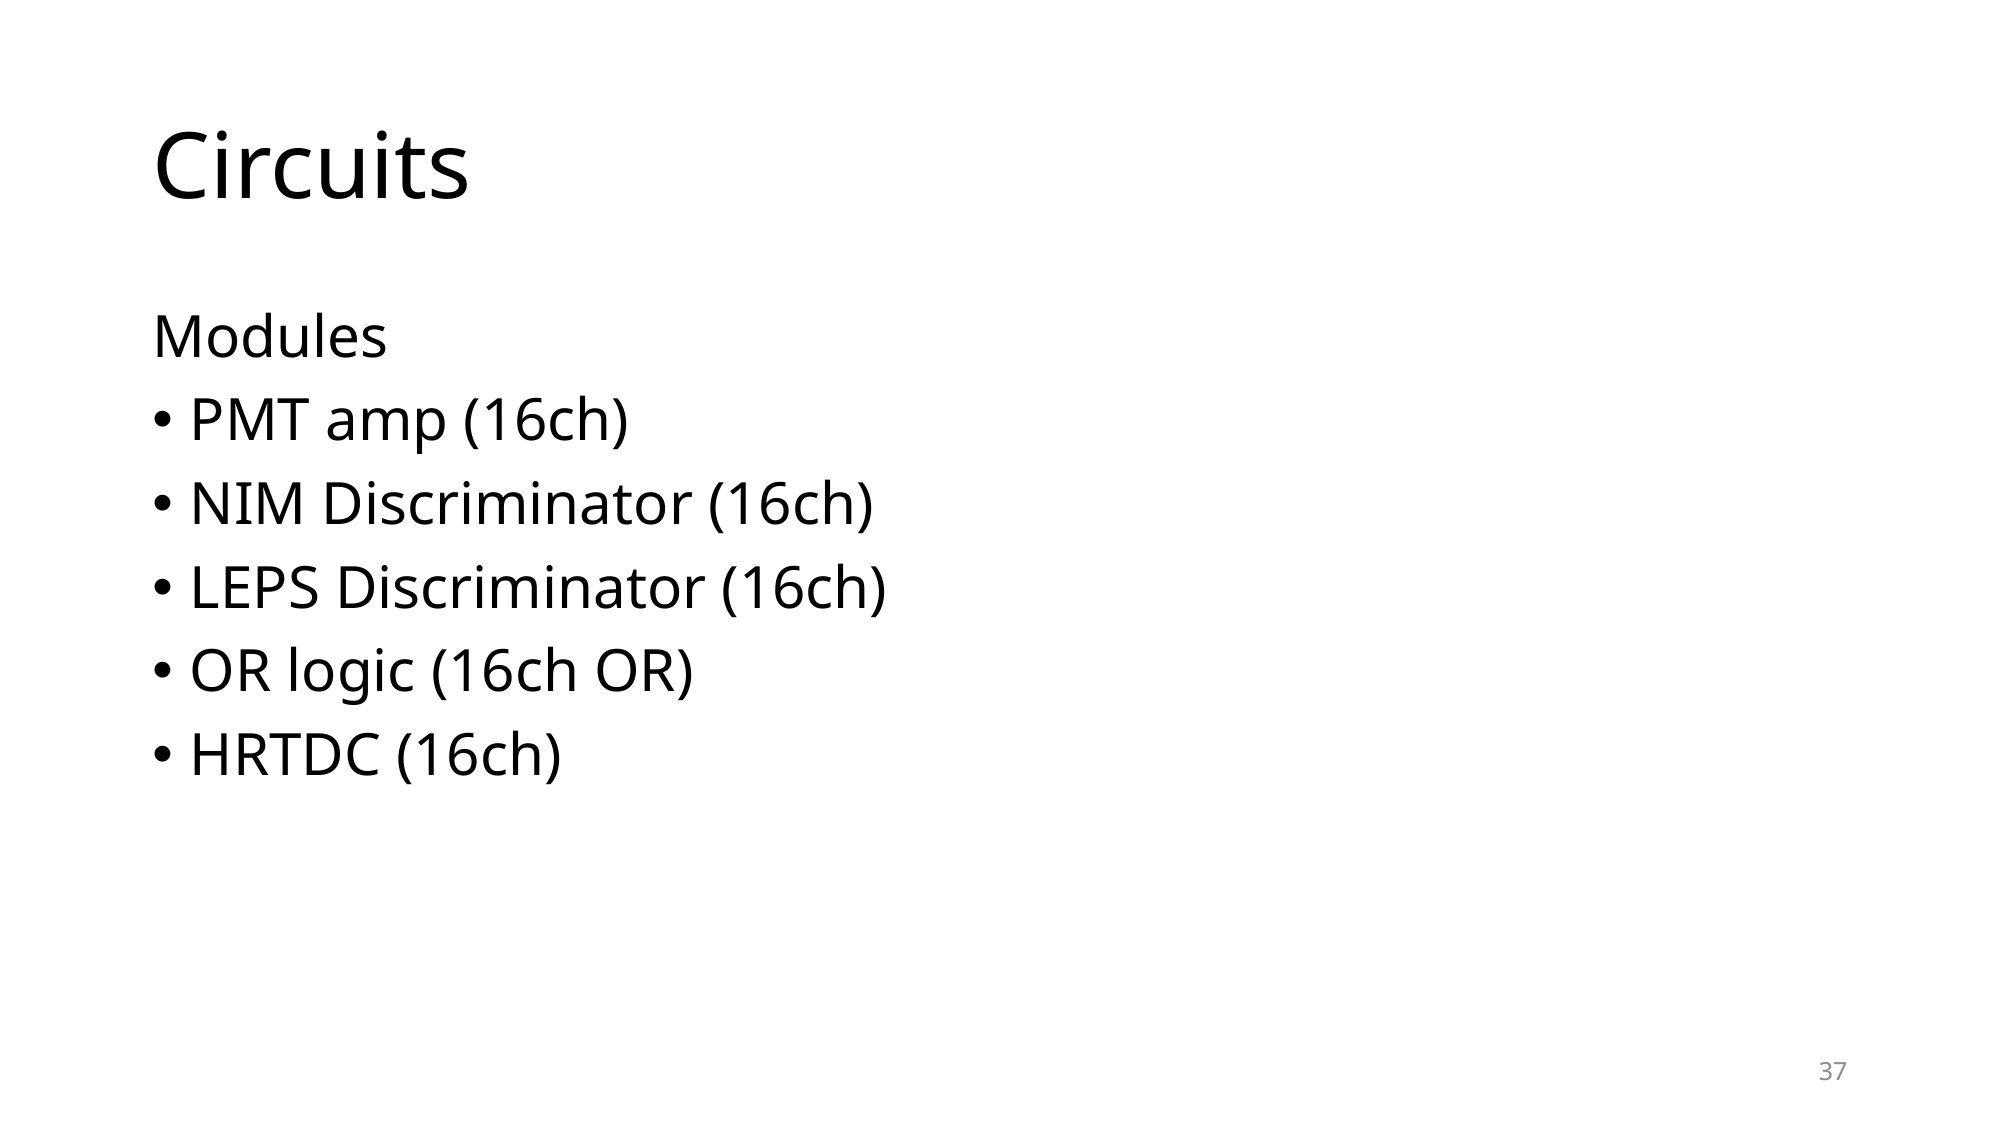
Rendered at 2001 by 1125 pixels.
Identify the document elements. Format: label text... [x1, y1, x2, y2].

slide_number 37 [1412, 1042, 1863, 1103]
title Circuits [137, 59, 1863, 278]
list Modules PMT amp (16ch) NIM Discriminator (16ch) LEPS Discriminator (16ch) OR logic (16ch OR) HRTDC (16ch) [137, 299, 1863, 1014]
